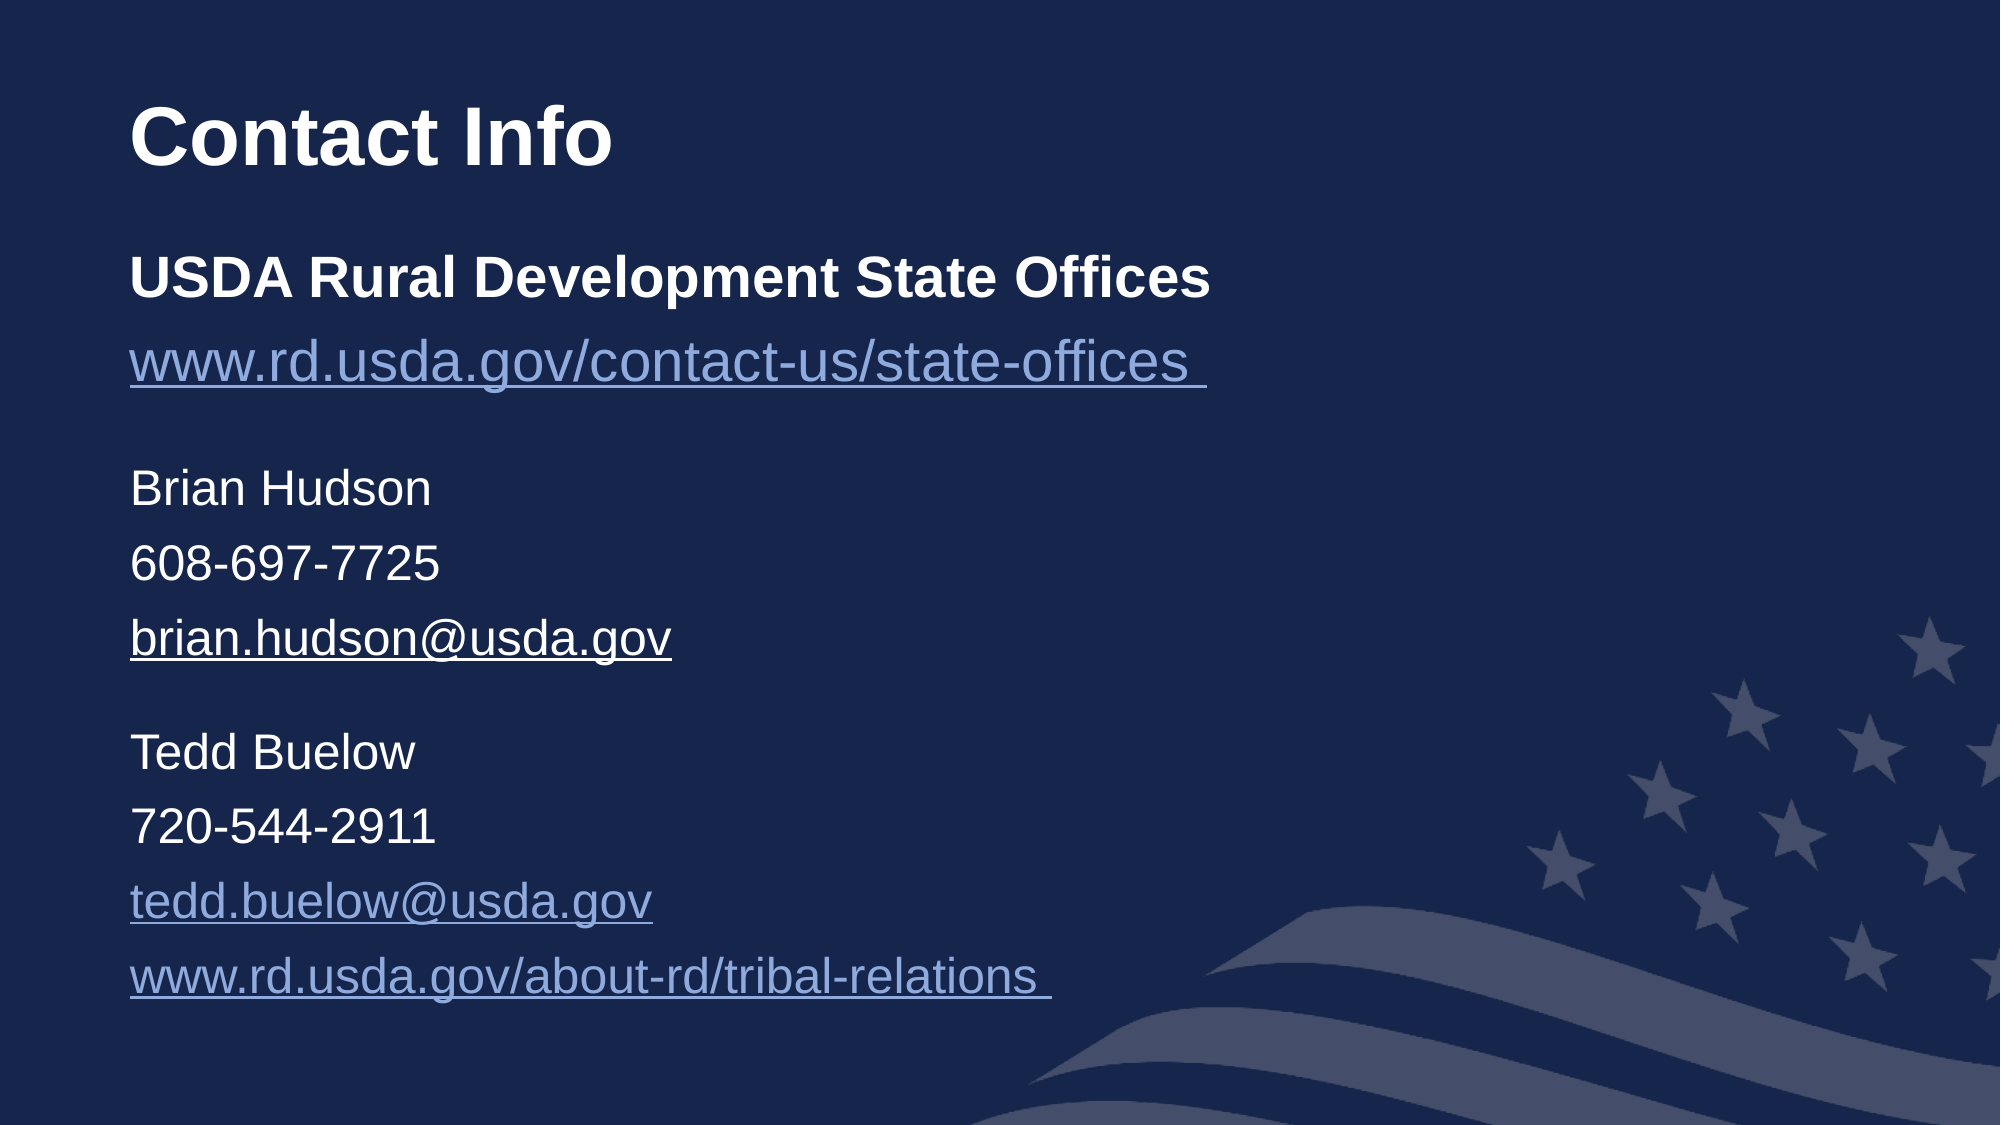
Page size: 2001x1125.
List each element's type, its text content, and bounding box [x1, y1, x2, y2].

picture [837, 521, 2000, 1125]
title Contact Info [114, 82, 1840, 192]
text_box USDA Rural Development State Offices www.rd.usda.gov/contact-us/state-offices Brian Hudson 608-697-7725 brian.hudson@usda.gov Tedd Buelow 720-544-2911 tedd.buelow@usda.gov www.rd.usda.gov/about-rd/tribal-relations [114, 239, 1531, 1090]
